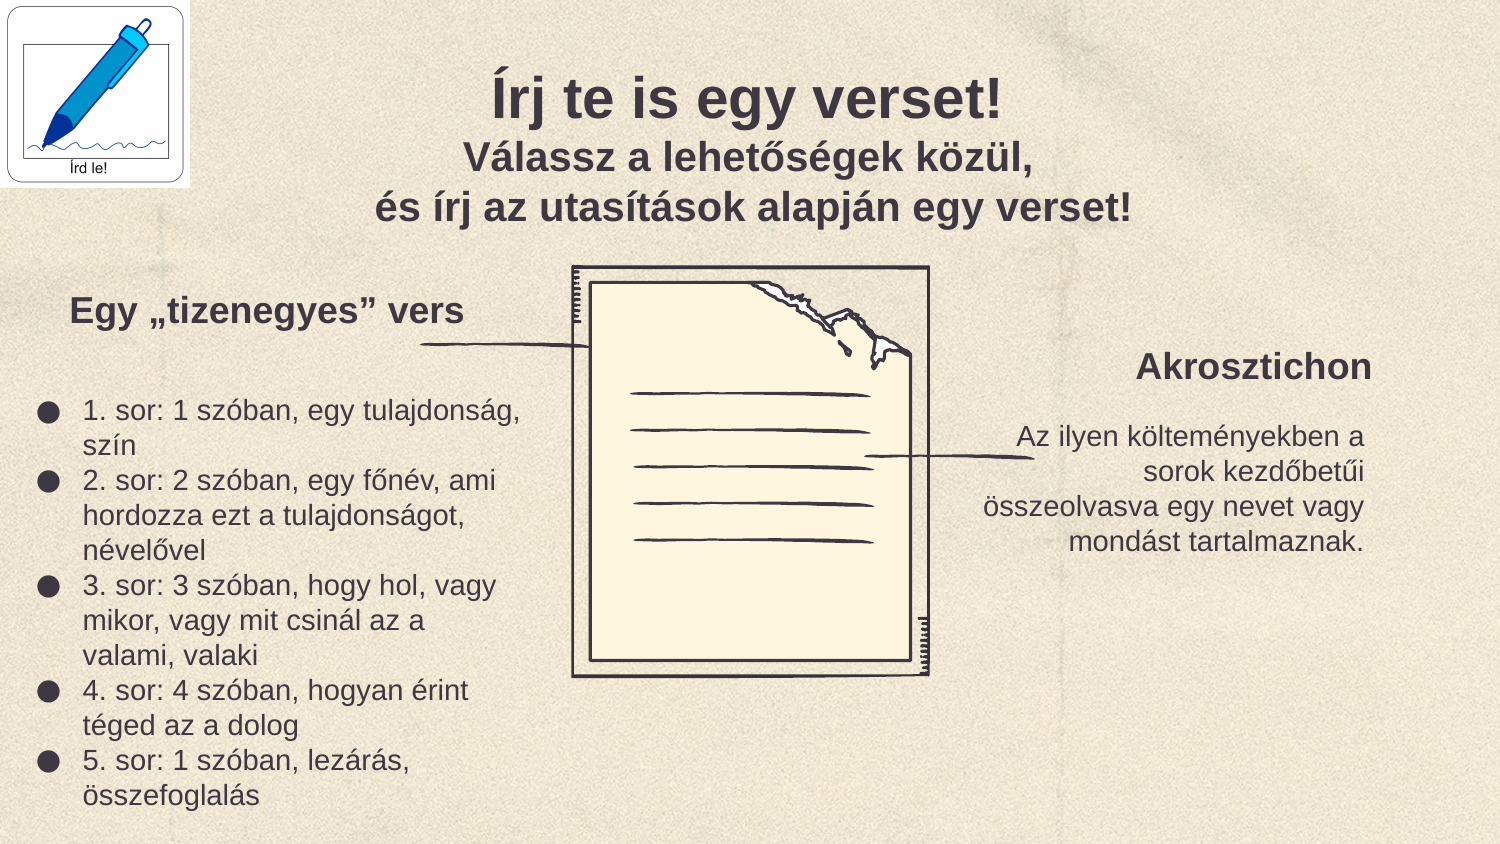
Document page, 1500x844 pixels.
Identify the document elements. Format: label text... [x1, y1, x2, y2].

subtitle Akrosztichon [960, 326, 1388, 402]
text_box [528, 342, 566, 348]
title Írj te is egy verset! Válassz a lehetőségek közül, és írj az utasítások alapján egy verset! [239, 45, 1257, 140]
subtitle Az ilyen költeményekben a sorok kezdőbetűi összeolvasva egy nevet vagy mondást tartalmaznak. [952, 401, 1381, 573]
text_box [934, 454, 952, 458]
picture [0, 0, 1500, 844]
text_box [571, 265, 930, 678]
subtitle 1. sor: 1 szóban, egy tulajdonság, szín 2. sor: 2 szóban, egy főnév, ami hordozza ezt a tulajdonságot, névelővel 3. sor: 3 szóban, hogy hol, vagy mikor, vagy mit csinál az a valami, valaki 4. sor: 4 szóban, hogyan érint téged az a dolog 5. sor: 1 szóban, lezárás, összefoglalás [20, 376, 538, 548]
subtitle Egy „tizenegyes” vers [54, 270, 538, 346]
